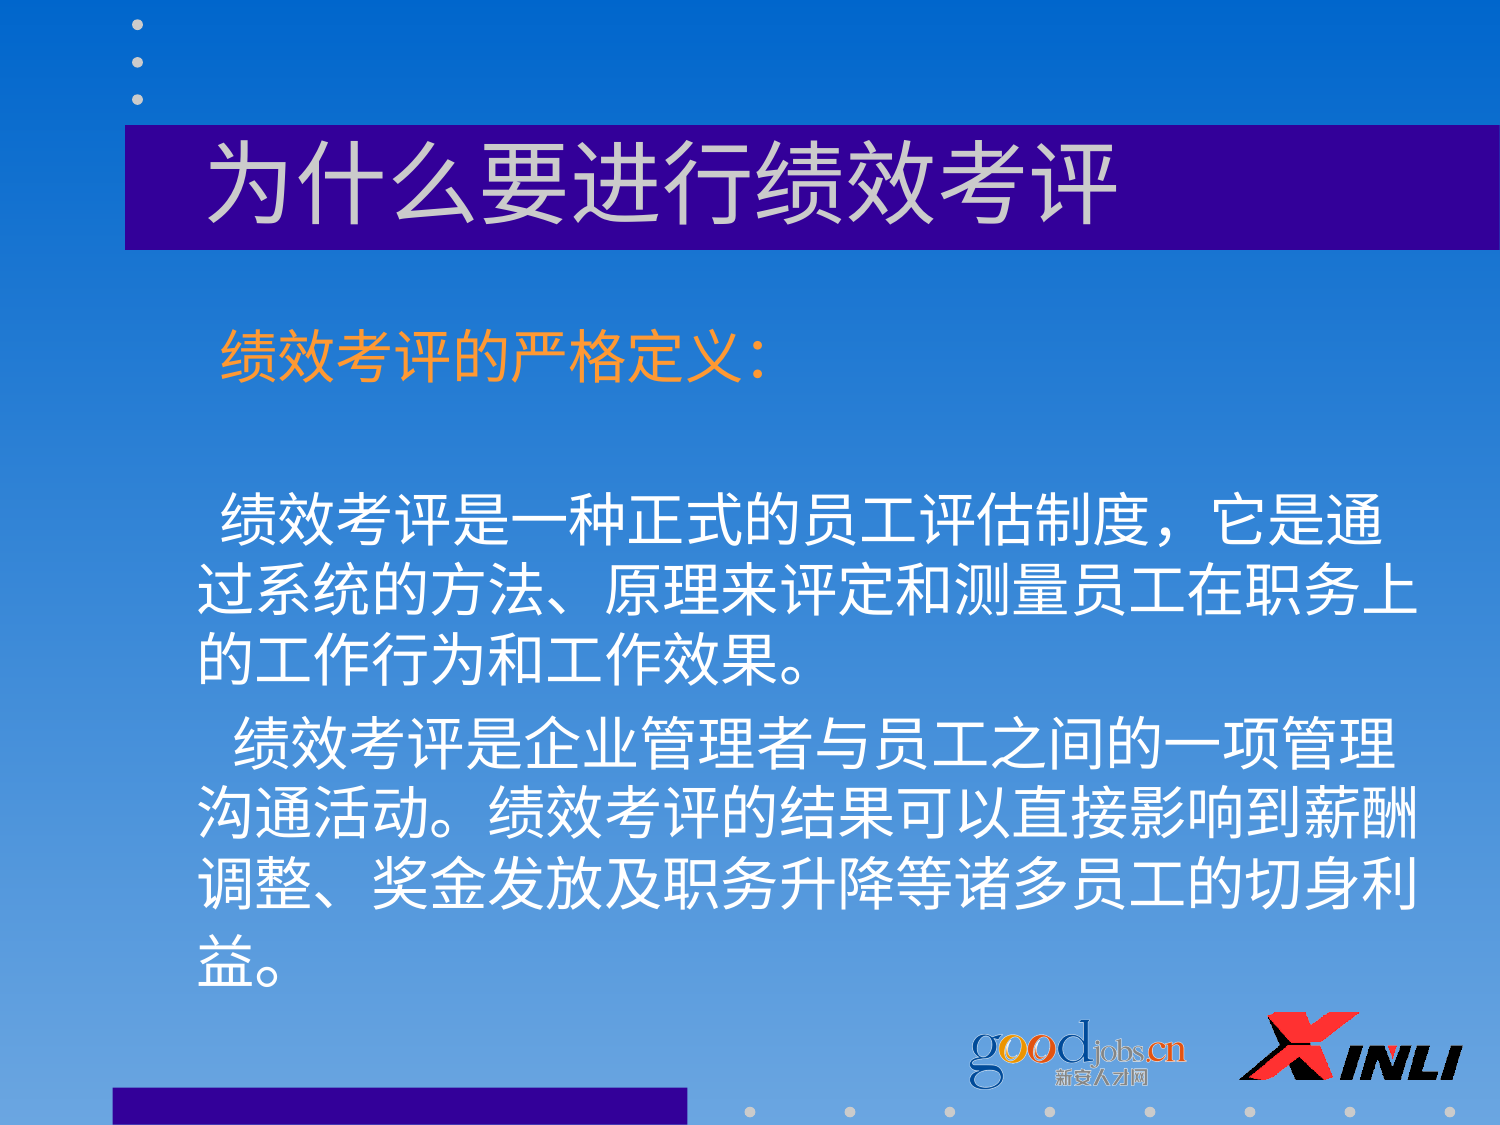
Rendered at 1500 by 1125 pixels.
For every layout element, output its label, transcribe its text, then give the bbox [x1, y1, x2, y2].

list 绩效考评的严格定义： 绩效考评是一种正式的员工评估制度，它是通过系统的方法、原理来评定和测量员工在职务上的工作行为和工作效果。 绩效考评是企业管理者与员工之间的一项管理沟通活动。绩效考评的结果可以直接影响到薪酬调整、奖金发放及职务升降等诸多员工的切身利益。 [124, 312, 1451, 988]
picture [1237, 1012, 1463, 1080]
picture [937, 1007, 1219, 1102]
title 为什么要进行绩效考评 [137, 124, 1188, 238]
